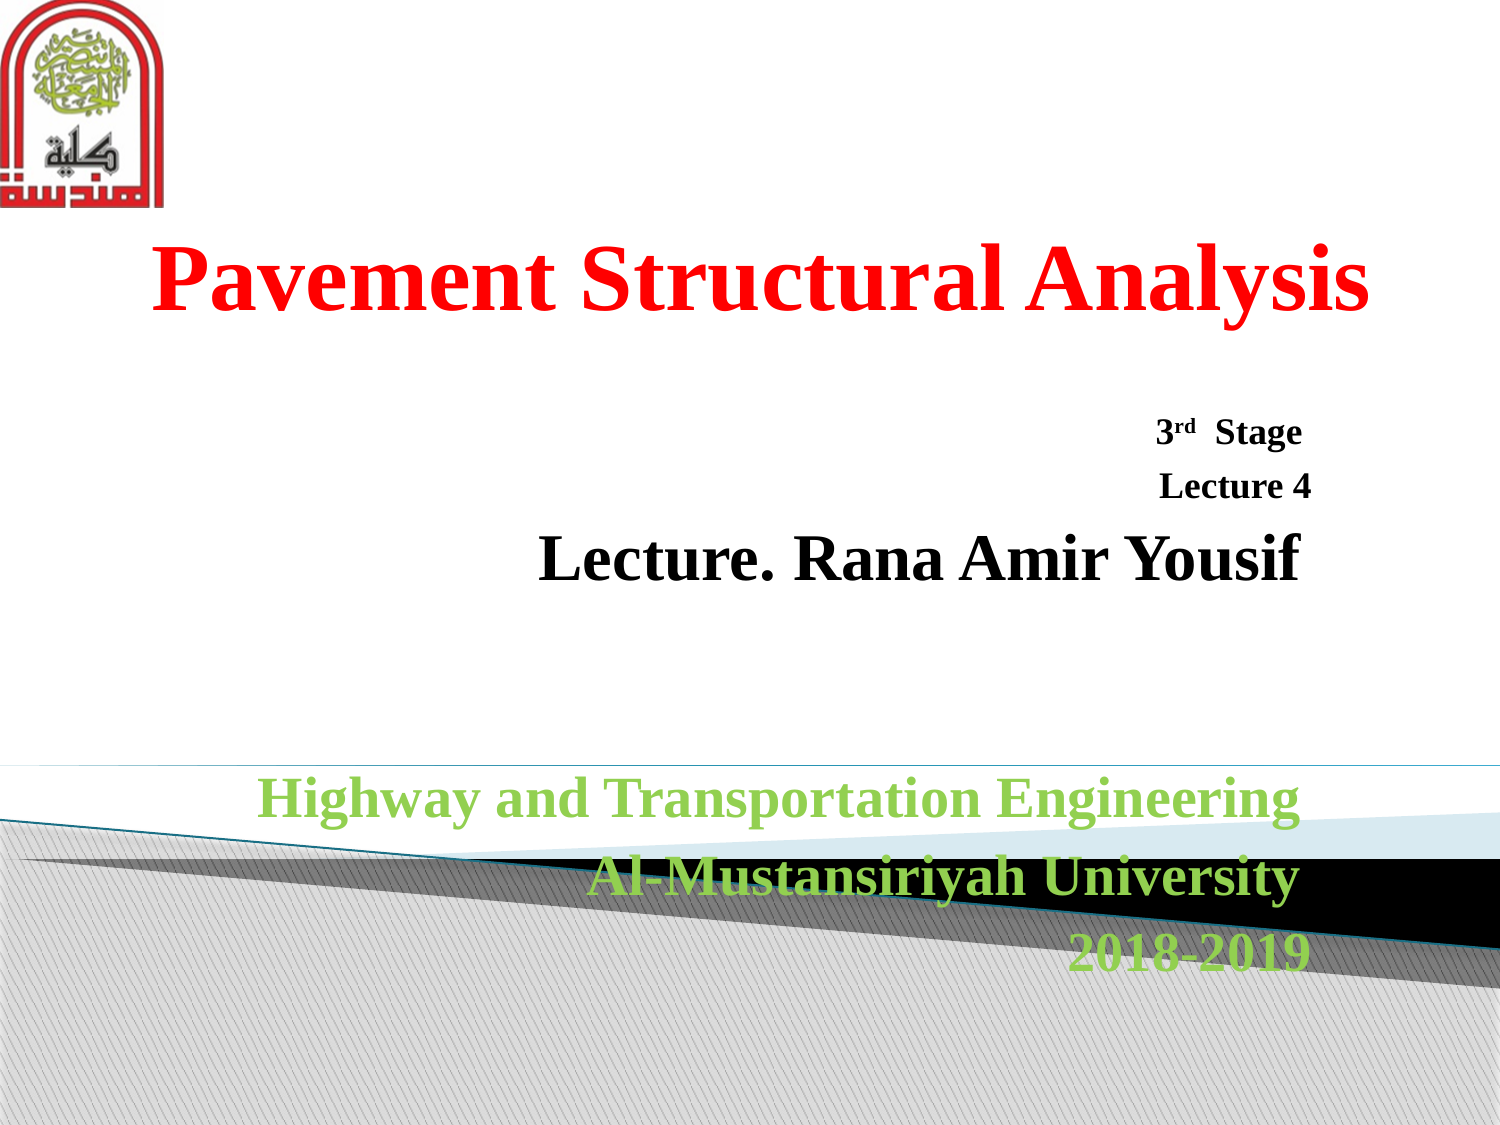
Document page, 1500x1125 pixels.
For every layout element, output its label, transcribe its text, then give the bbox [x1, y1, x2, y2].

title Pavement Structural Analysis [112, 99, 1388, 338]
picture [0, 0, 165, 208]
picture [5, 859, 1500, 989]
subtitle 3rd Stage Lecture 4 Lecture. Rana Amir Yousif Highway and Transportation Engineering Al-Mustansiriyah University 2018-2019 [99, 399, 1320, 588]
